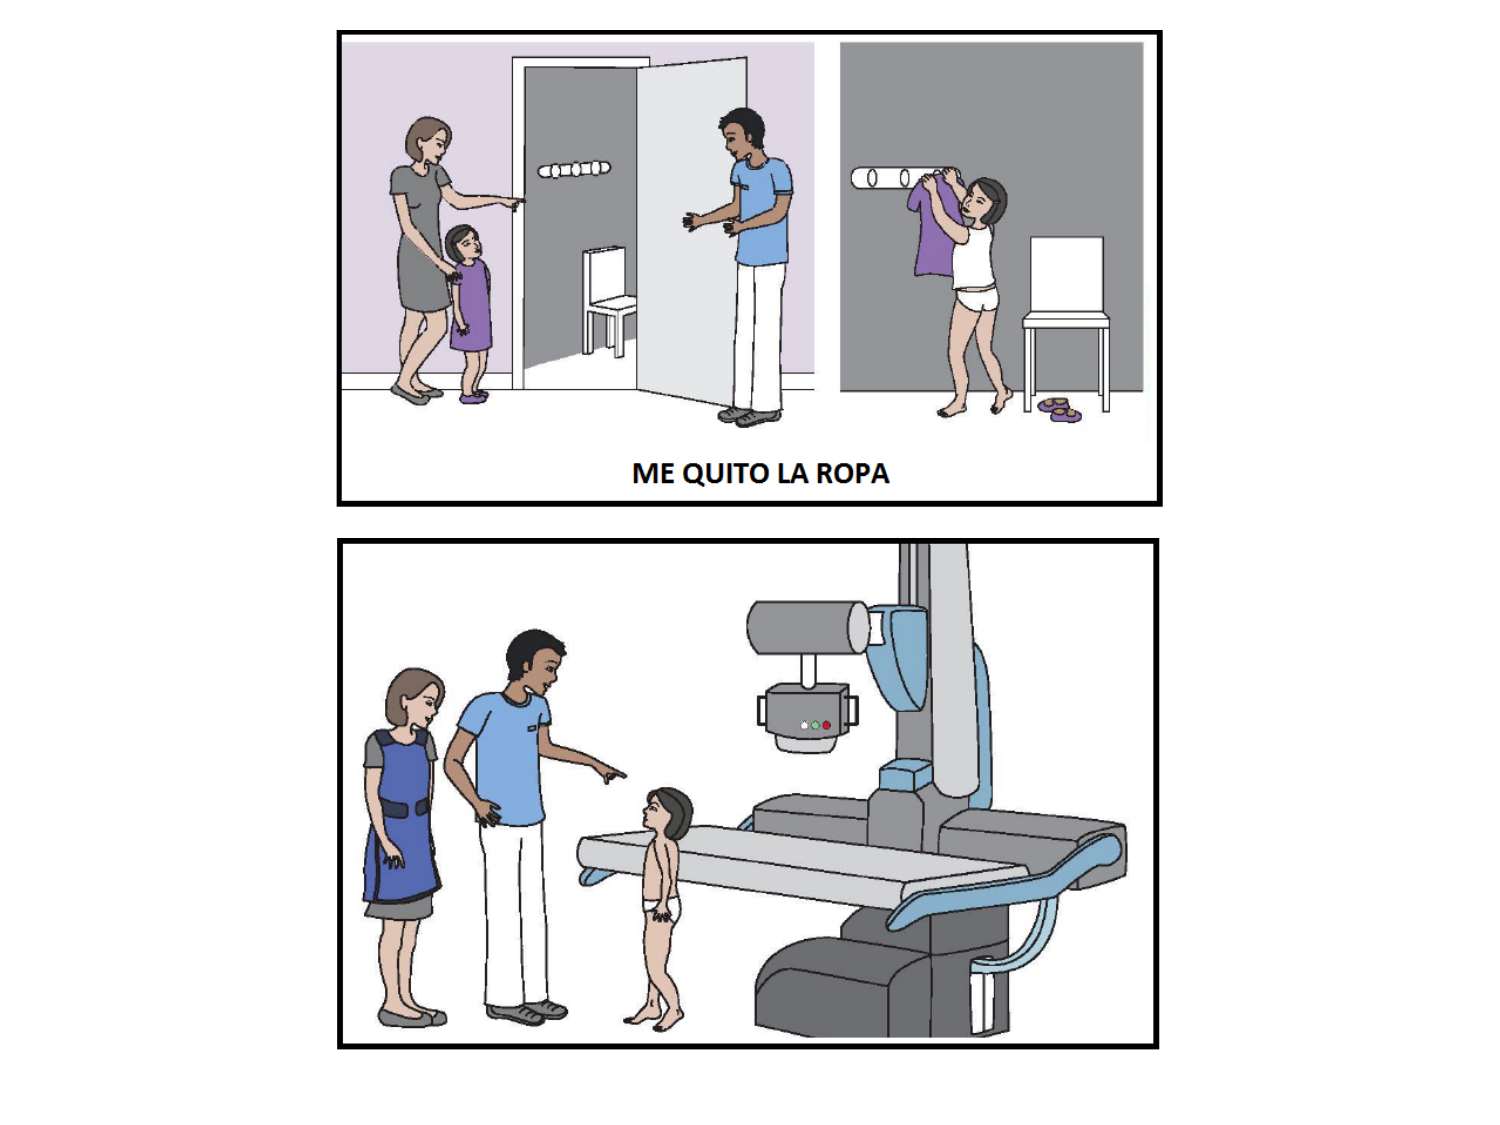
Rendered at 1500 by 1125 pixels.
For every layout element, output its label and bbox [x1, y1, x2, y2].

picture [336, 30, 1164, 508]
picture [336, 538, 1164, 1053]
